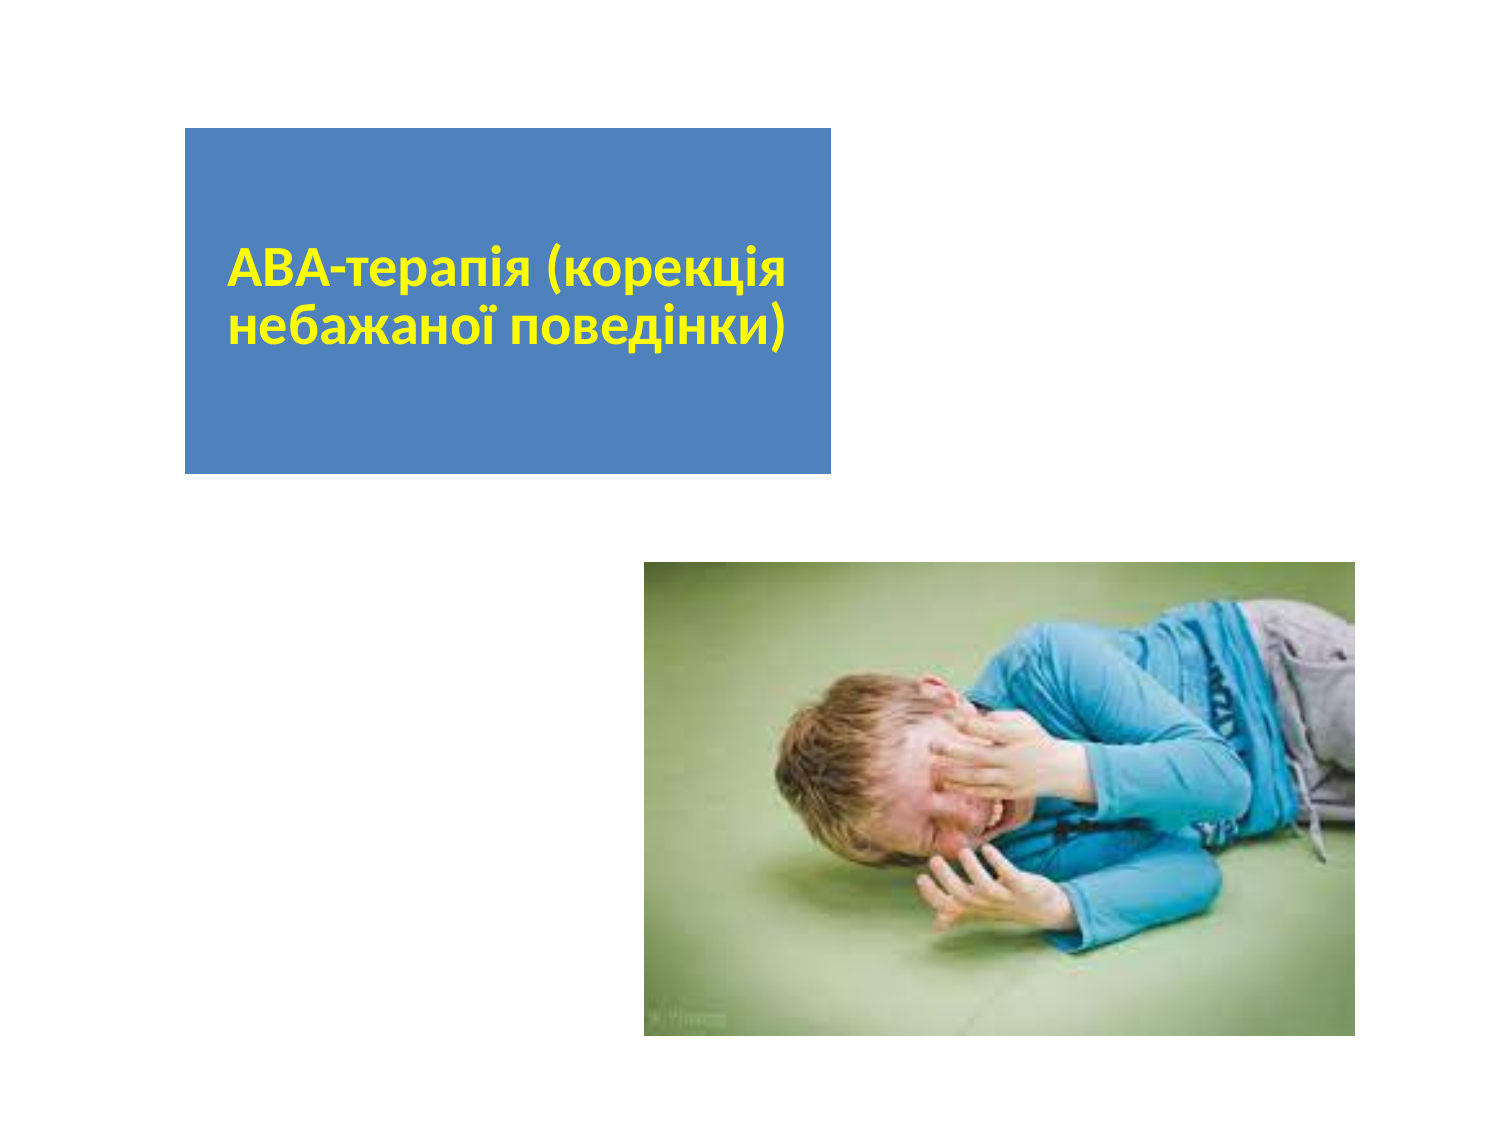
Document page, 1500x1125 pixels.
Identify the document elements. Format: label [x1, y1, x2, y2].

text_box [182, 125, 833, 492]
picture [644, 562, 1355, 1036]
